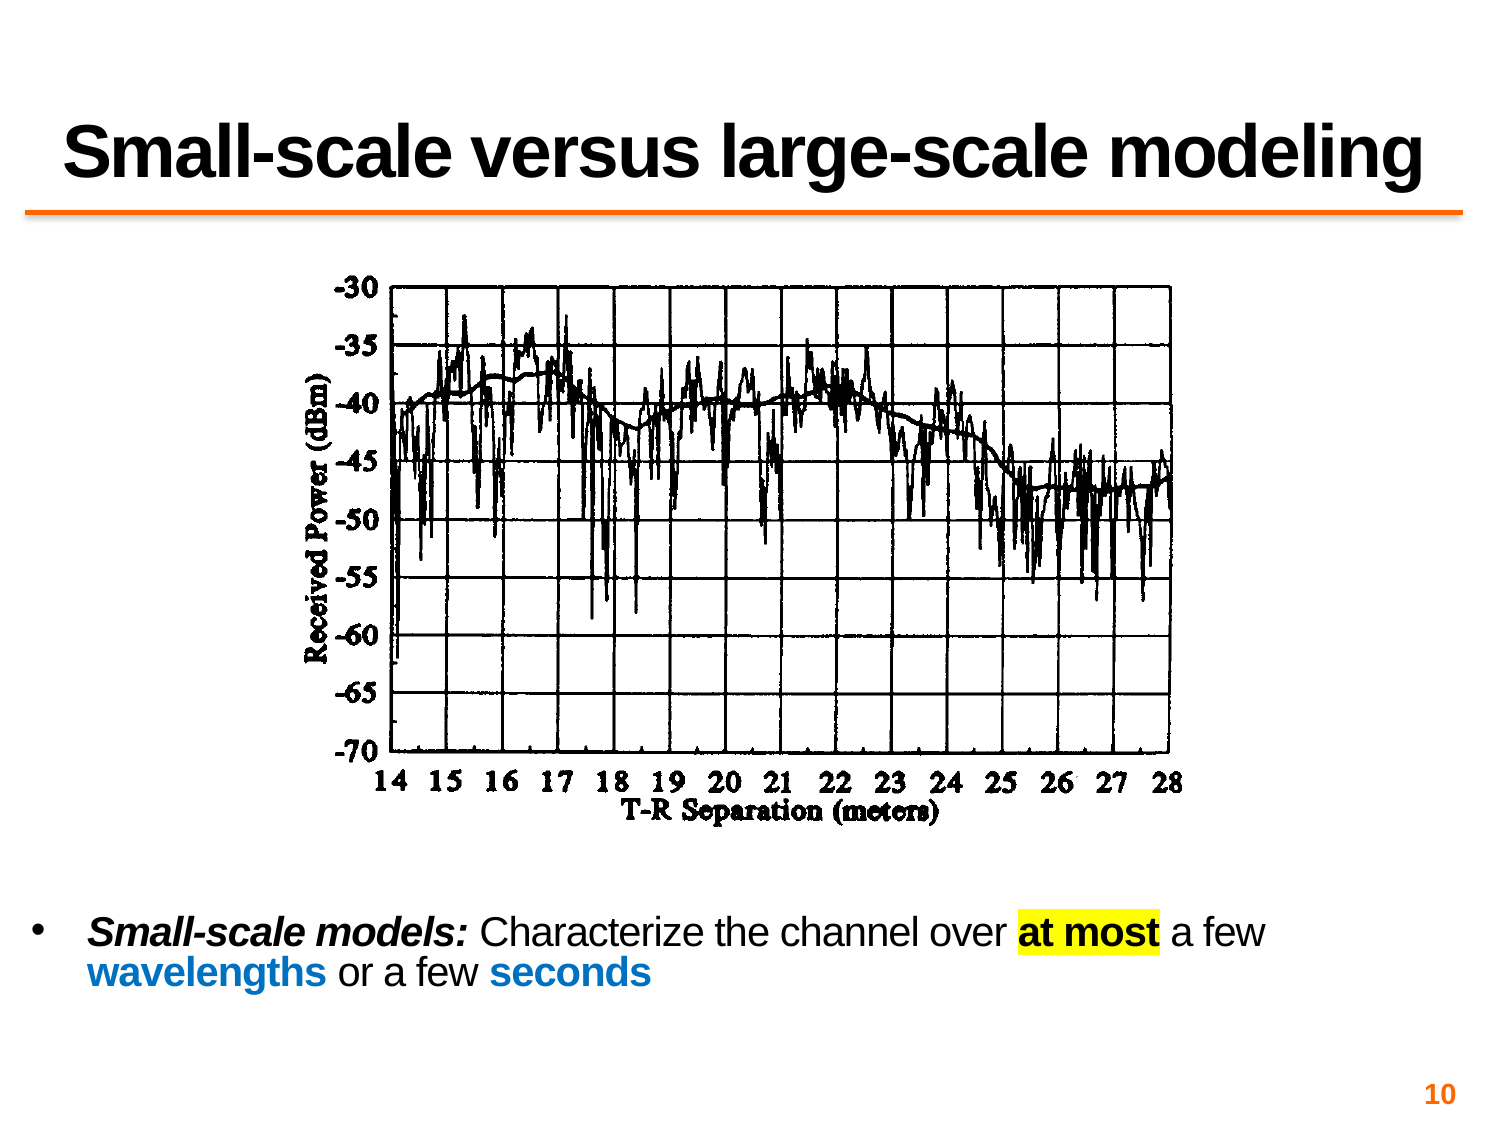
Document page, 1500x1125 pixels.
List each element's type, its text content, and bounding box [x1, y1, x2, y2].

title Small-scale versus large-scale modeling [24, 24, 1463, 201]
list Small-scale models: Characterize the channel over at most a few wavelengths or a few seconds [24, 908, 1463, 1063]
picture [293, 273, 1194, 836]
slide_number 10 [1112, 1074, 1463, 1110]
